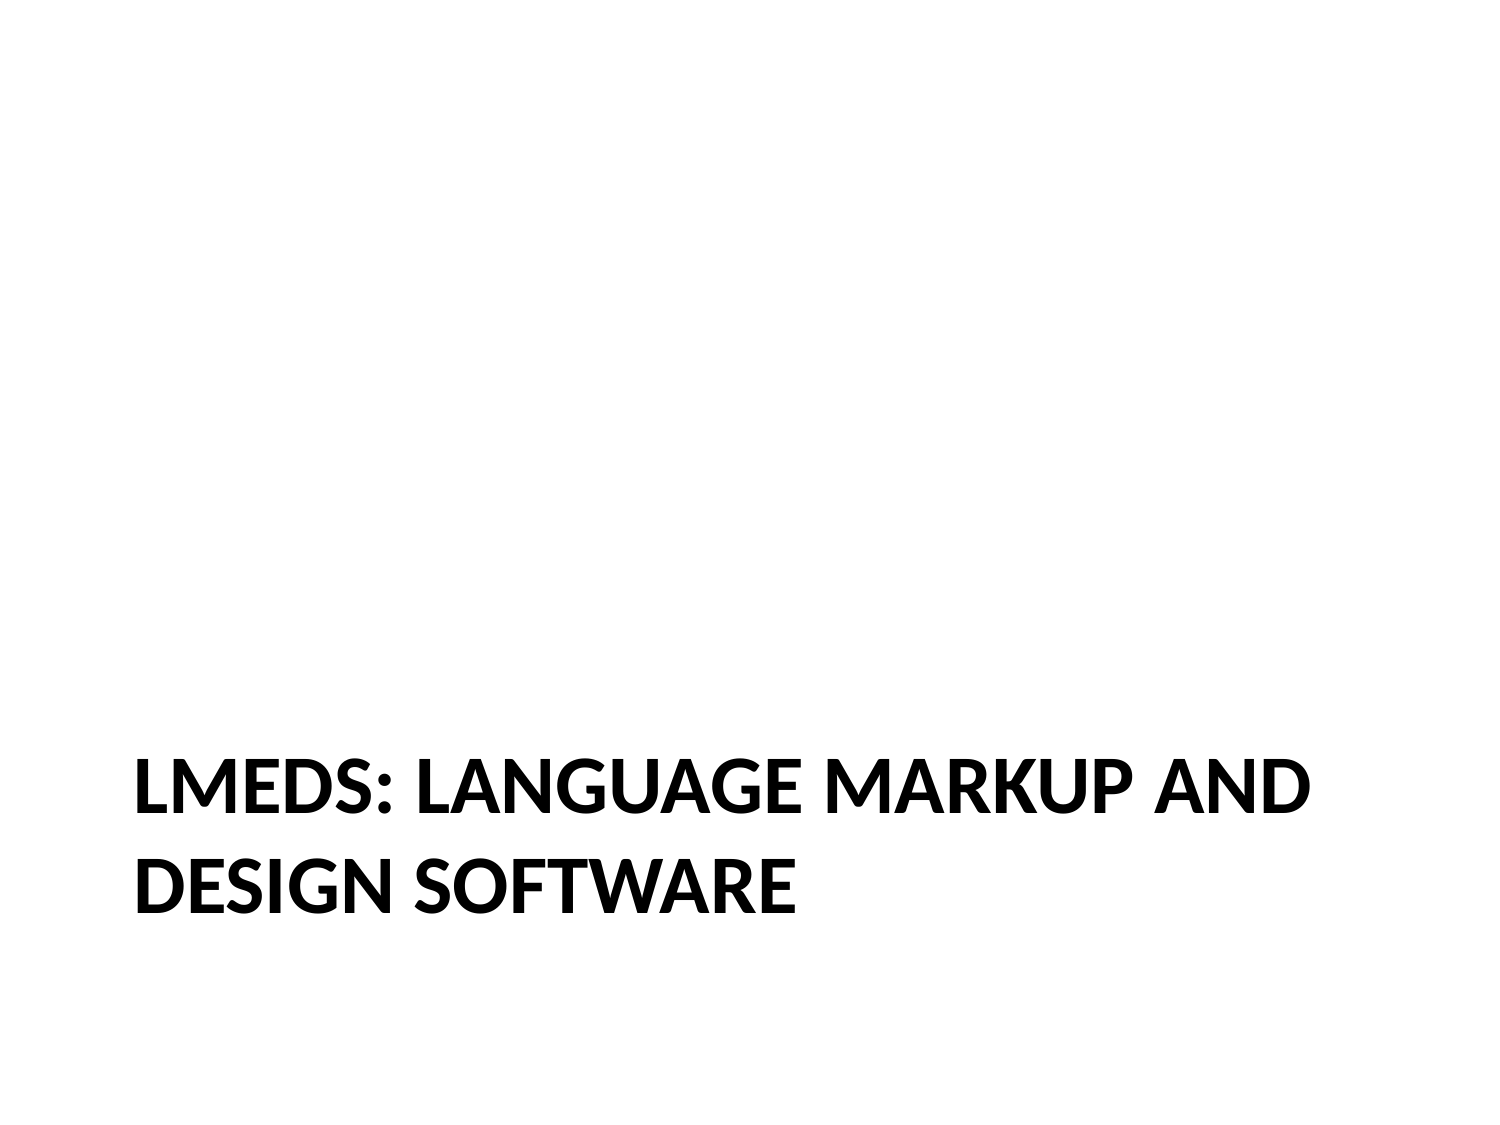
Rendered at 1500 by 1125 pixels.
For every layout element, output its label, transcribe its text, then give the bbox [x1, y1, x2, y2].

title LMEDS: Language Markup and Design Software [118, 722, 1394, 947]
